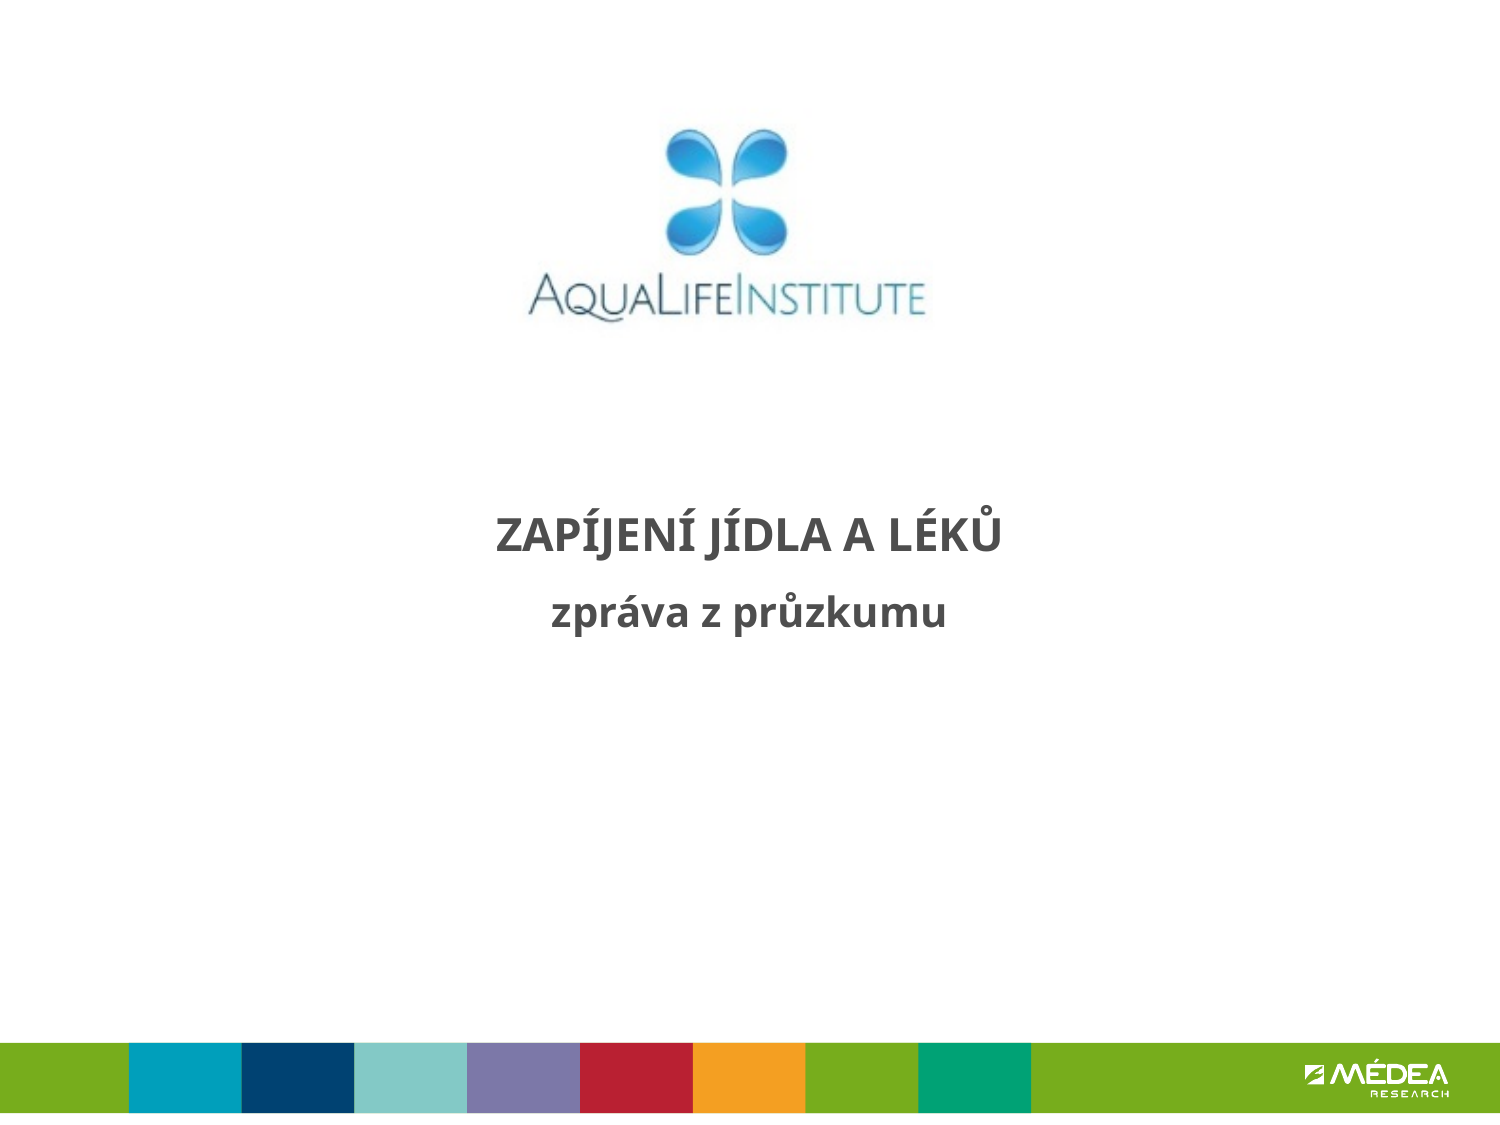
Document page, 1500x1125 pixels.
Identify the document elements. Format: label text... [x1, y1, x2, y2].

picture [478, 101, 988, 339]
title ZAPÍJENÍ JÍDLA A LÉKŮ zpráva z průzkumu [199, 480, 1301, 634]
